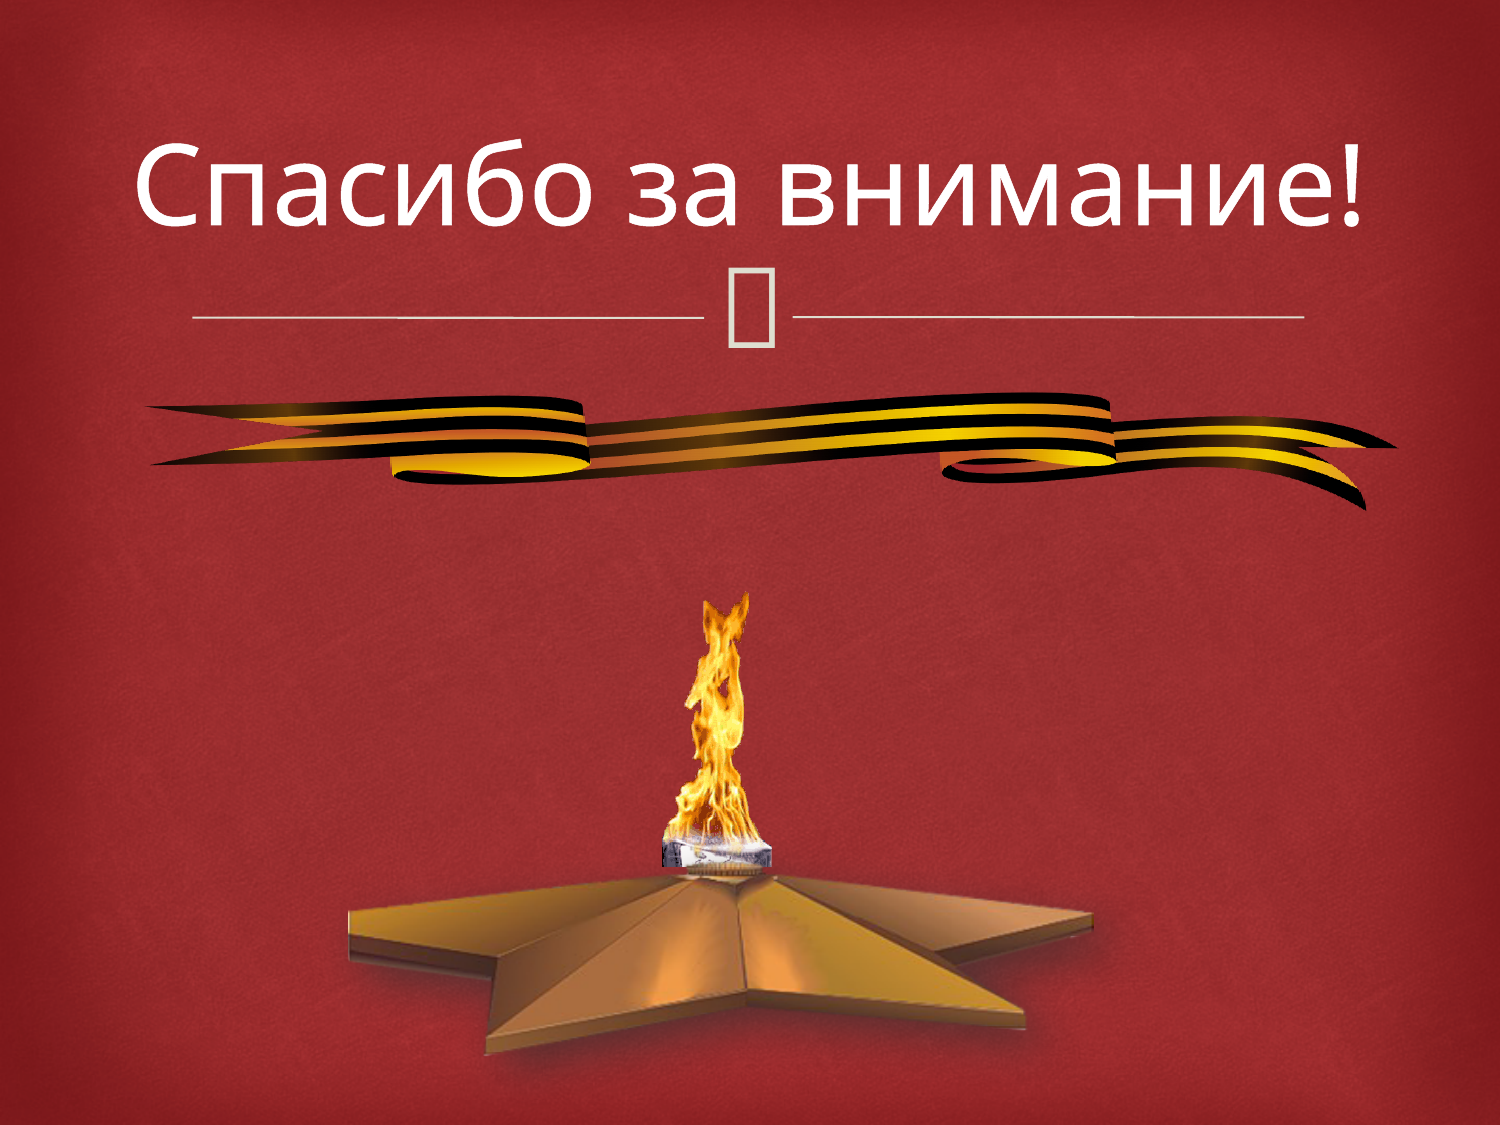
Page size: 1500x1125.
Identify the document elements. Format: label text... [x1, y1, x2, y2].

title Спасибо за внимание! [112, 93, 1386, 267]
picture [347, 573, 1095, 1063]
picture [123, 384, 1436, 520]
